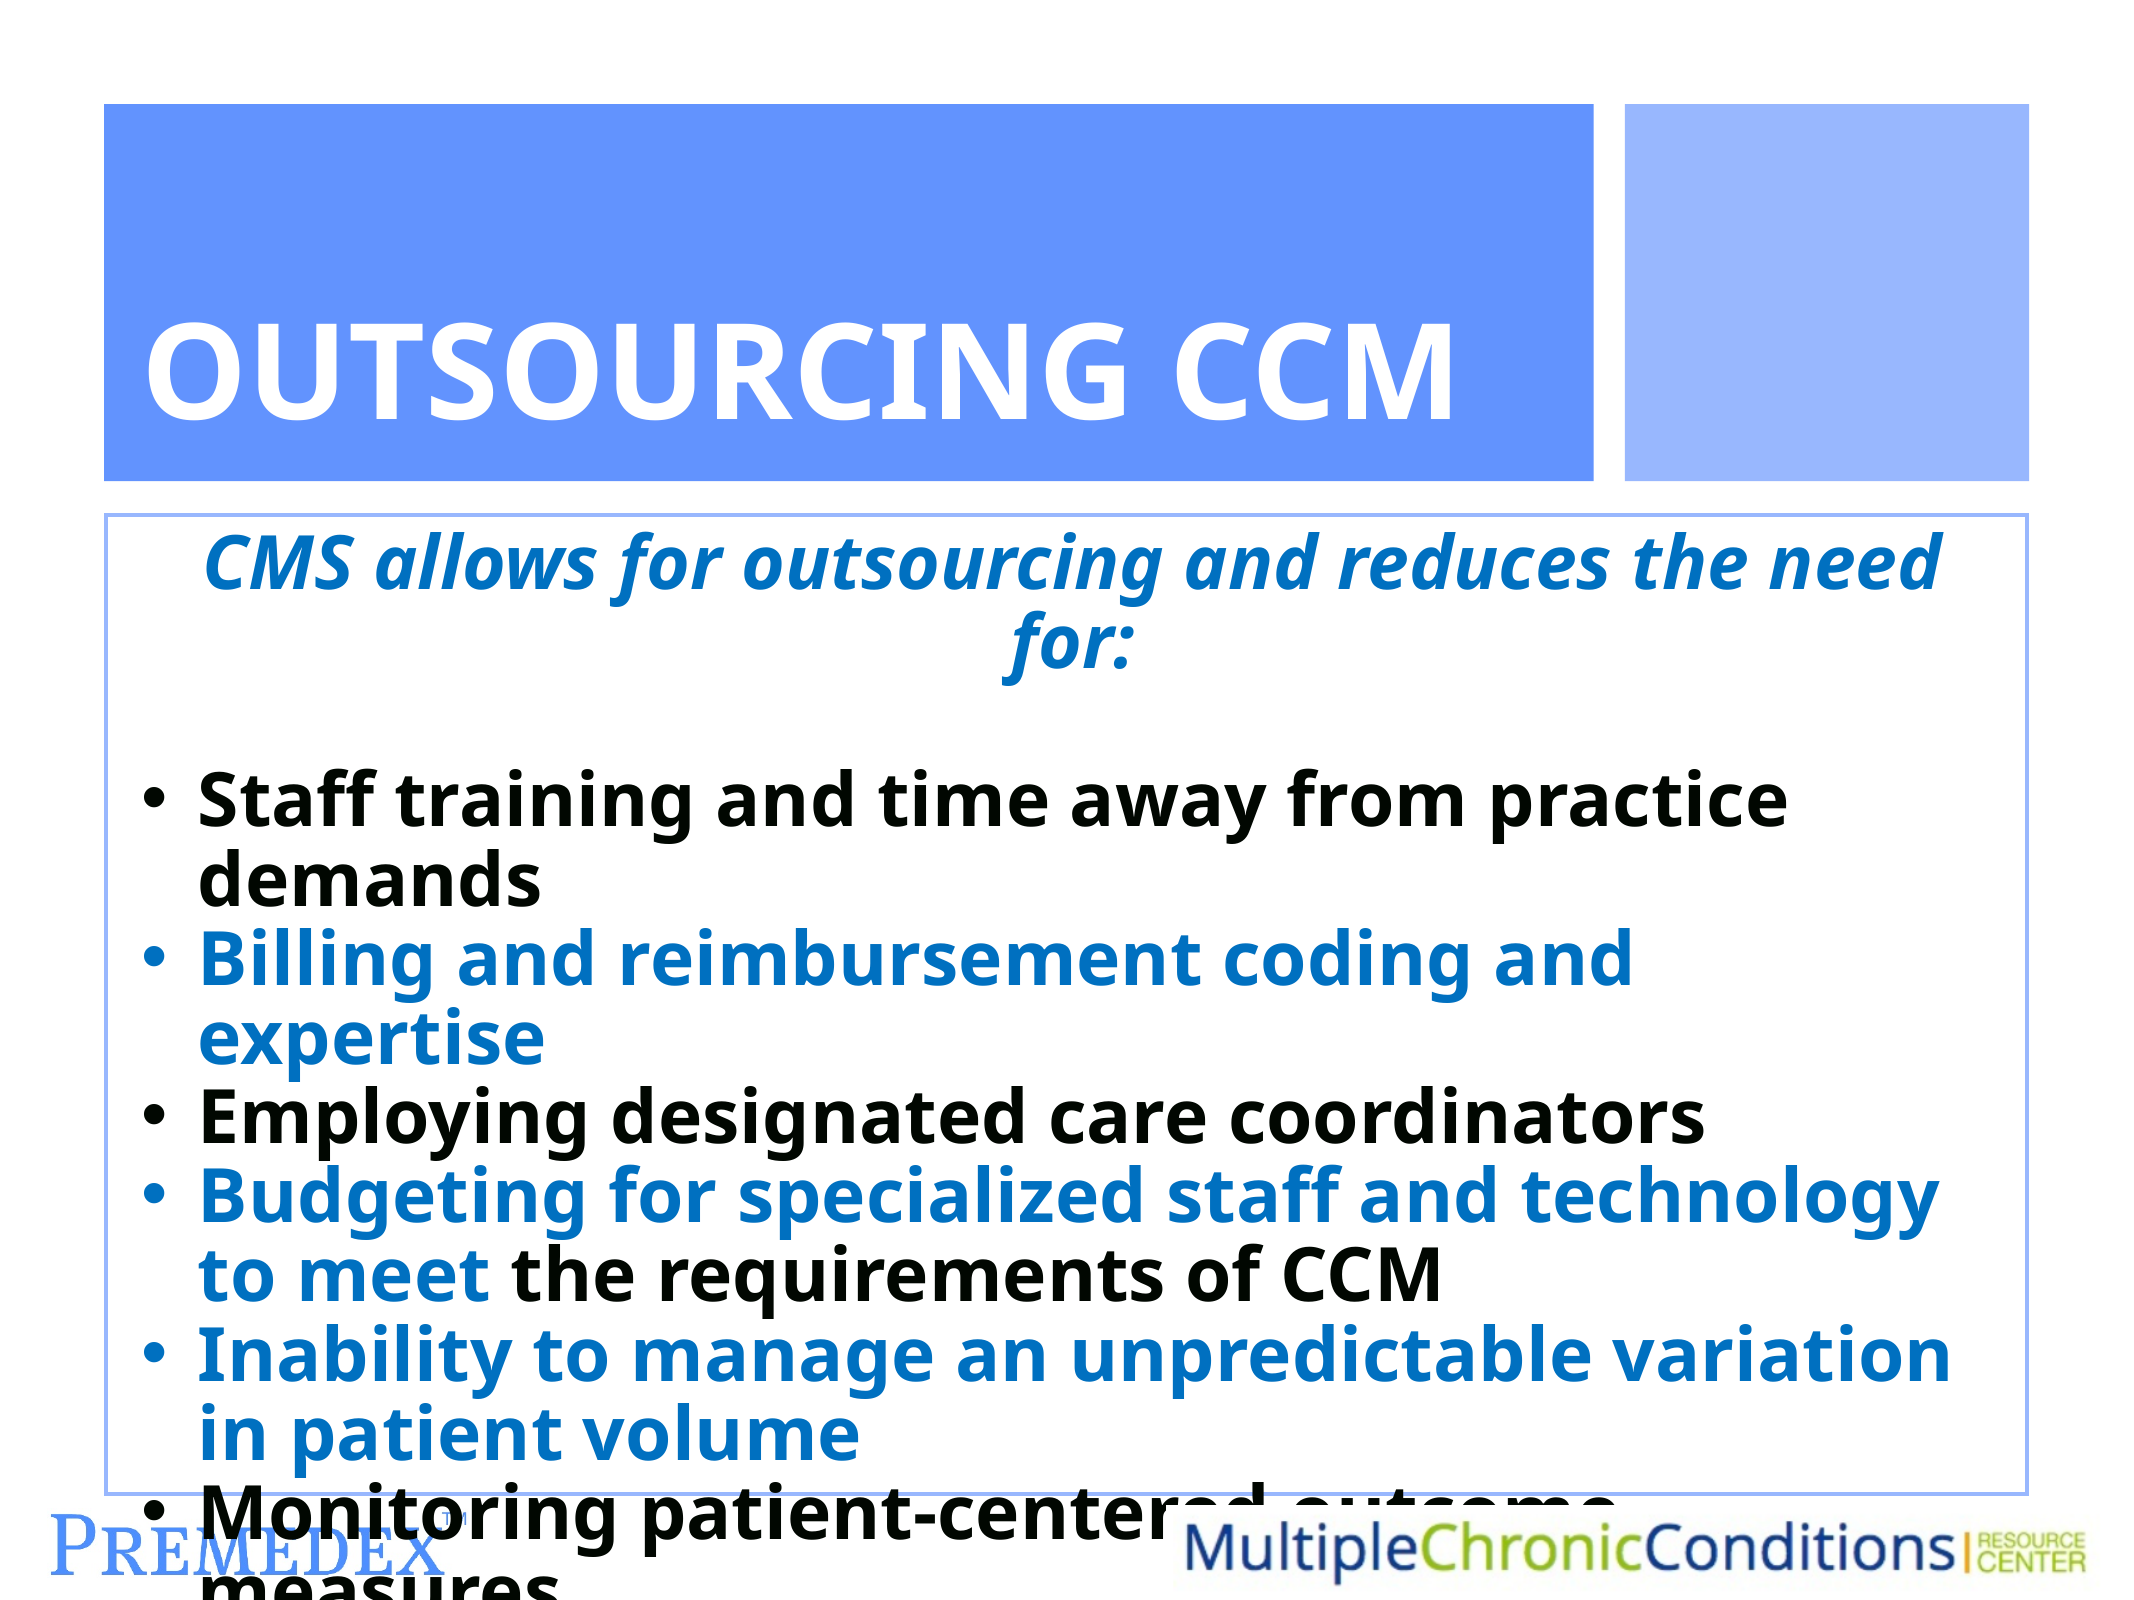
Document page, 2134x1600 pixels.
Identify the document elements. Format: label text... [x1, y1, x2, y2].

picture [1166, 1505, 2101, 1599]
title OUTSOURCING CCM [141, 141, 1555, 446]
list CMS allows for outsourcing and reduces the need for: Staff training and time away from practice demands Billing and reimbursement coding and expertise Employing designated care coordinators Budgeting for specialized staff and technology to meet the requirements of CCM Inability to manage an unpredictable variation in patient volume Monitoring patient-centered outcome measures [141, 525, 2005, 1506]
picture [47, 1508, 469, 1578]
